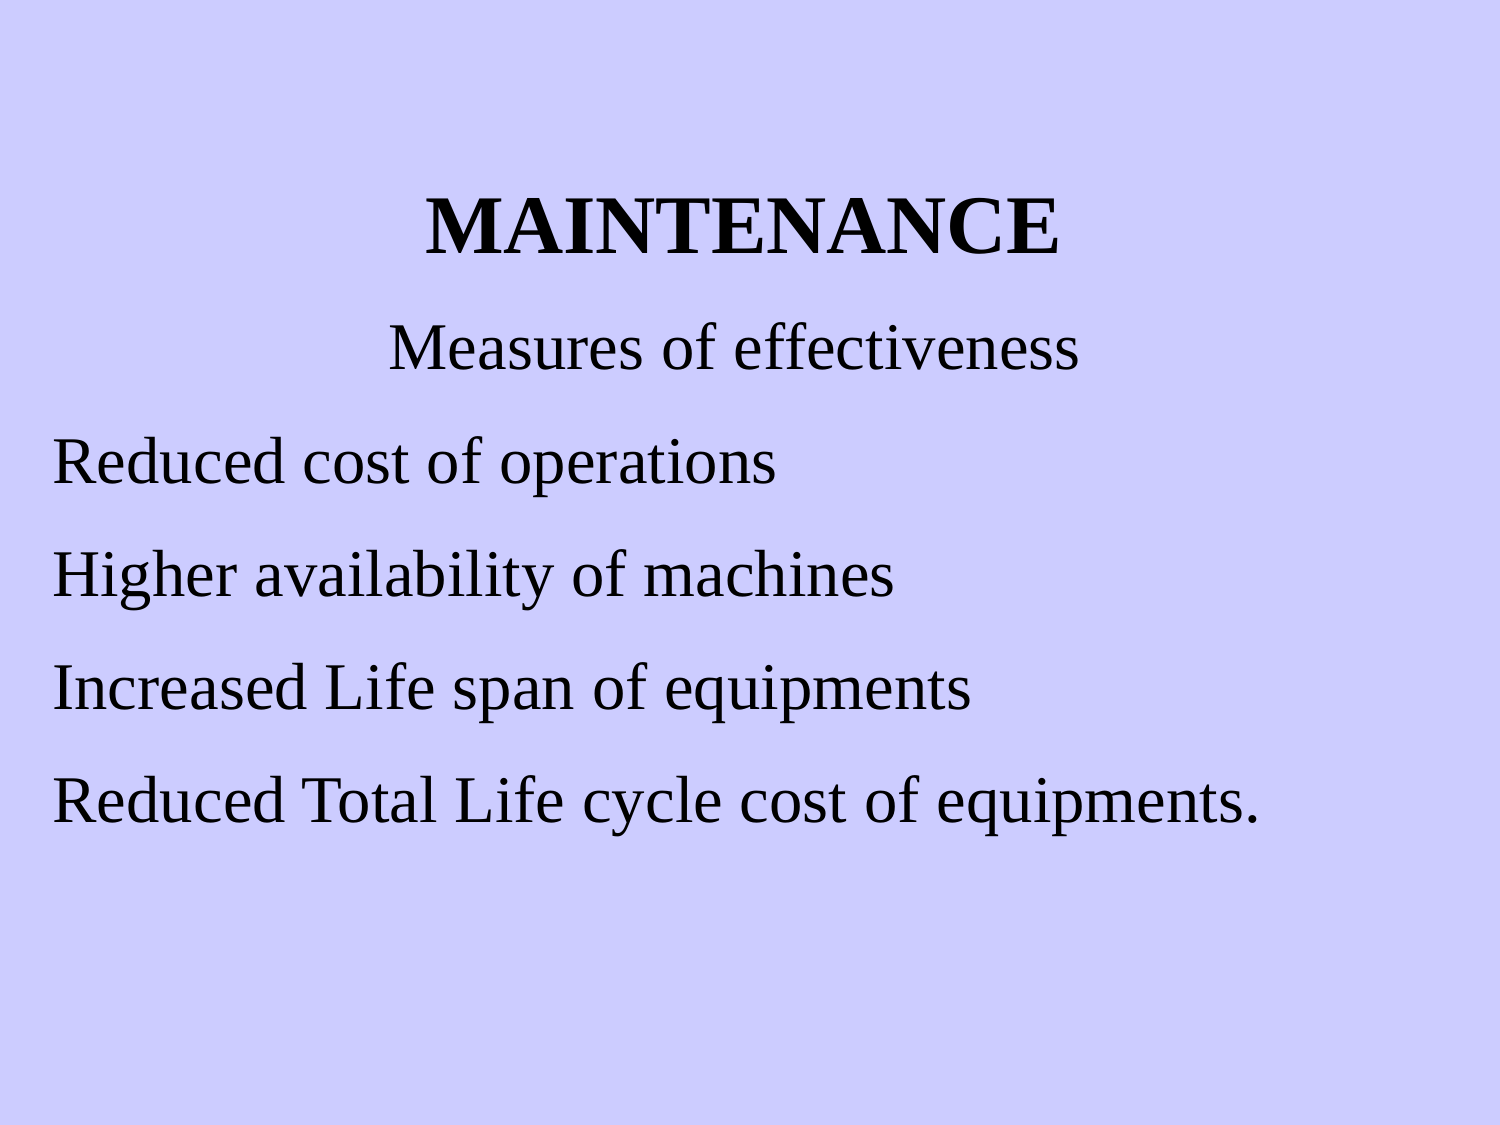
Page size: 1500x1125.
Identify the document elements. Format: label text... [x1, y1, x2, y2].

text_box MAINTENANCE Measures of effectiveness Reduced cost of operations Higher availability of machines Increased Life span of equipments Reduced Total Life cycle cost of equipments. [37, 162, 1450, 844]
